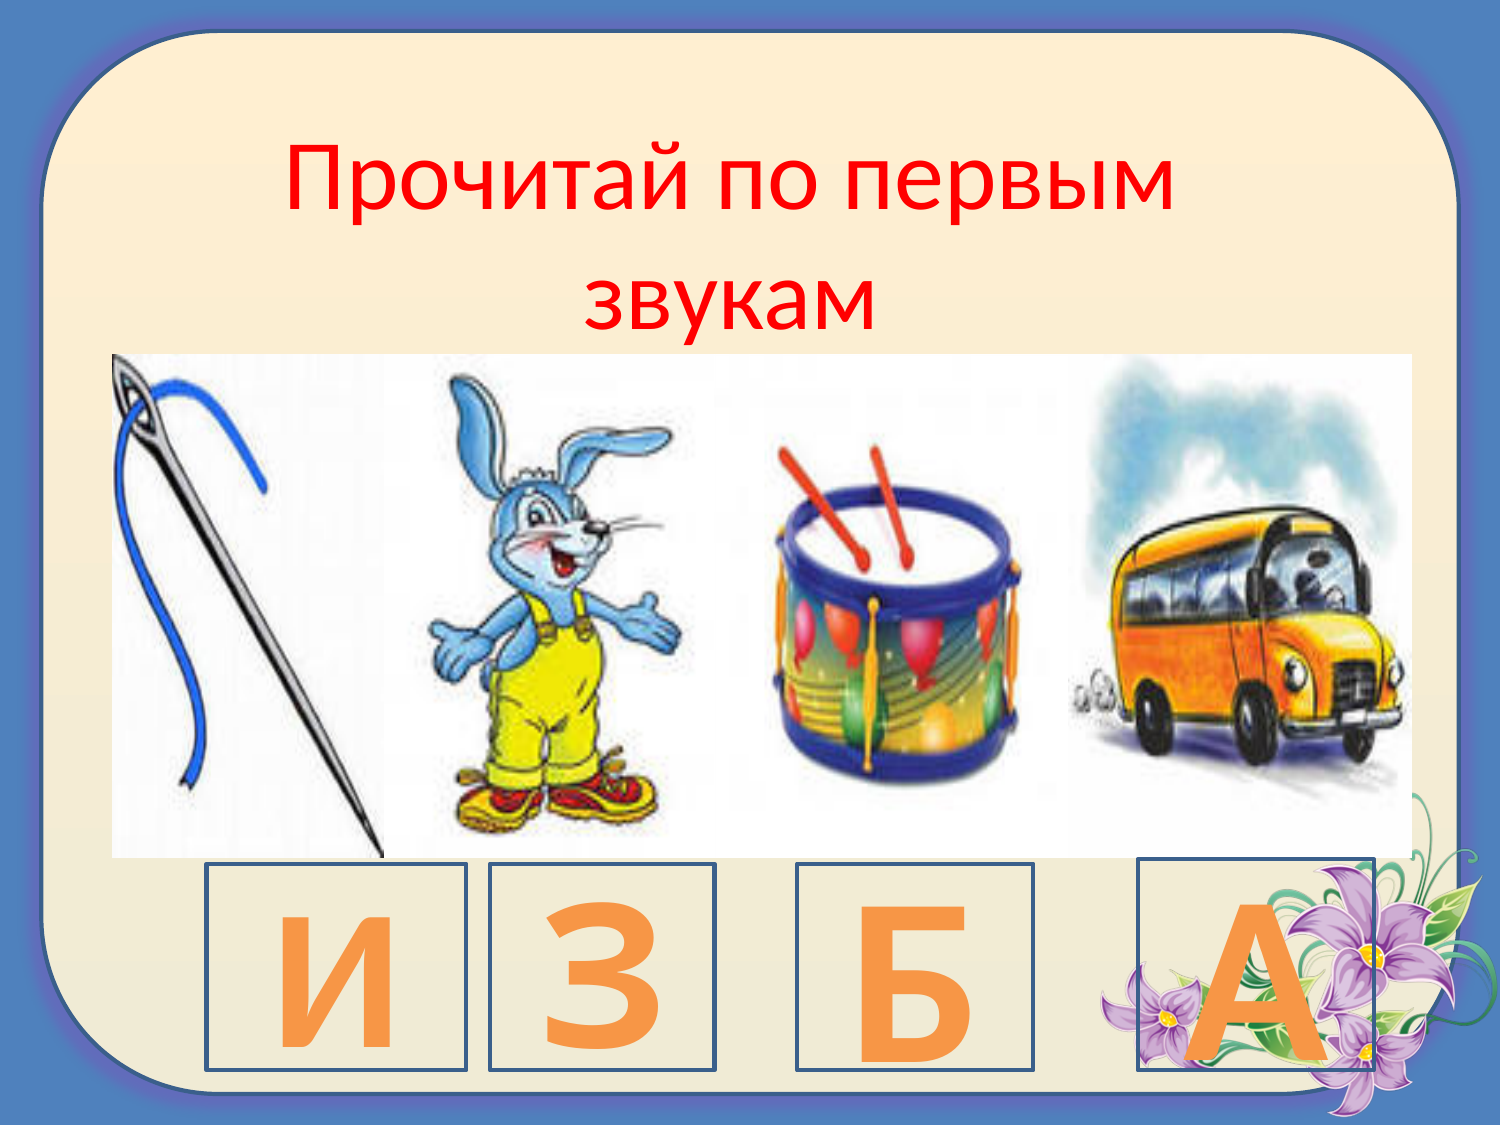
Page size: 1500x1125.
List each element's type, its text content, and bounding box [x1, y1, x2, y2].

subtitle Прочитай по первым звукам [206, 101, 1257, 209]
picture [111, 354, 1500, 1125]
text_box [808, 923, 1022, 1030]
text_box А [1136, 867, 1376, 1072]
text_box З [488, 867, 717, 1072]
text_box Б [795, 867, 1035, 1072]
text_box И [204, 867, 468, 1072]
